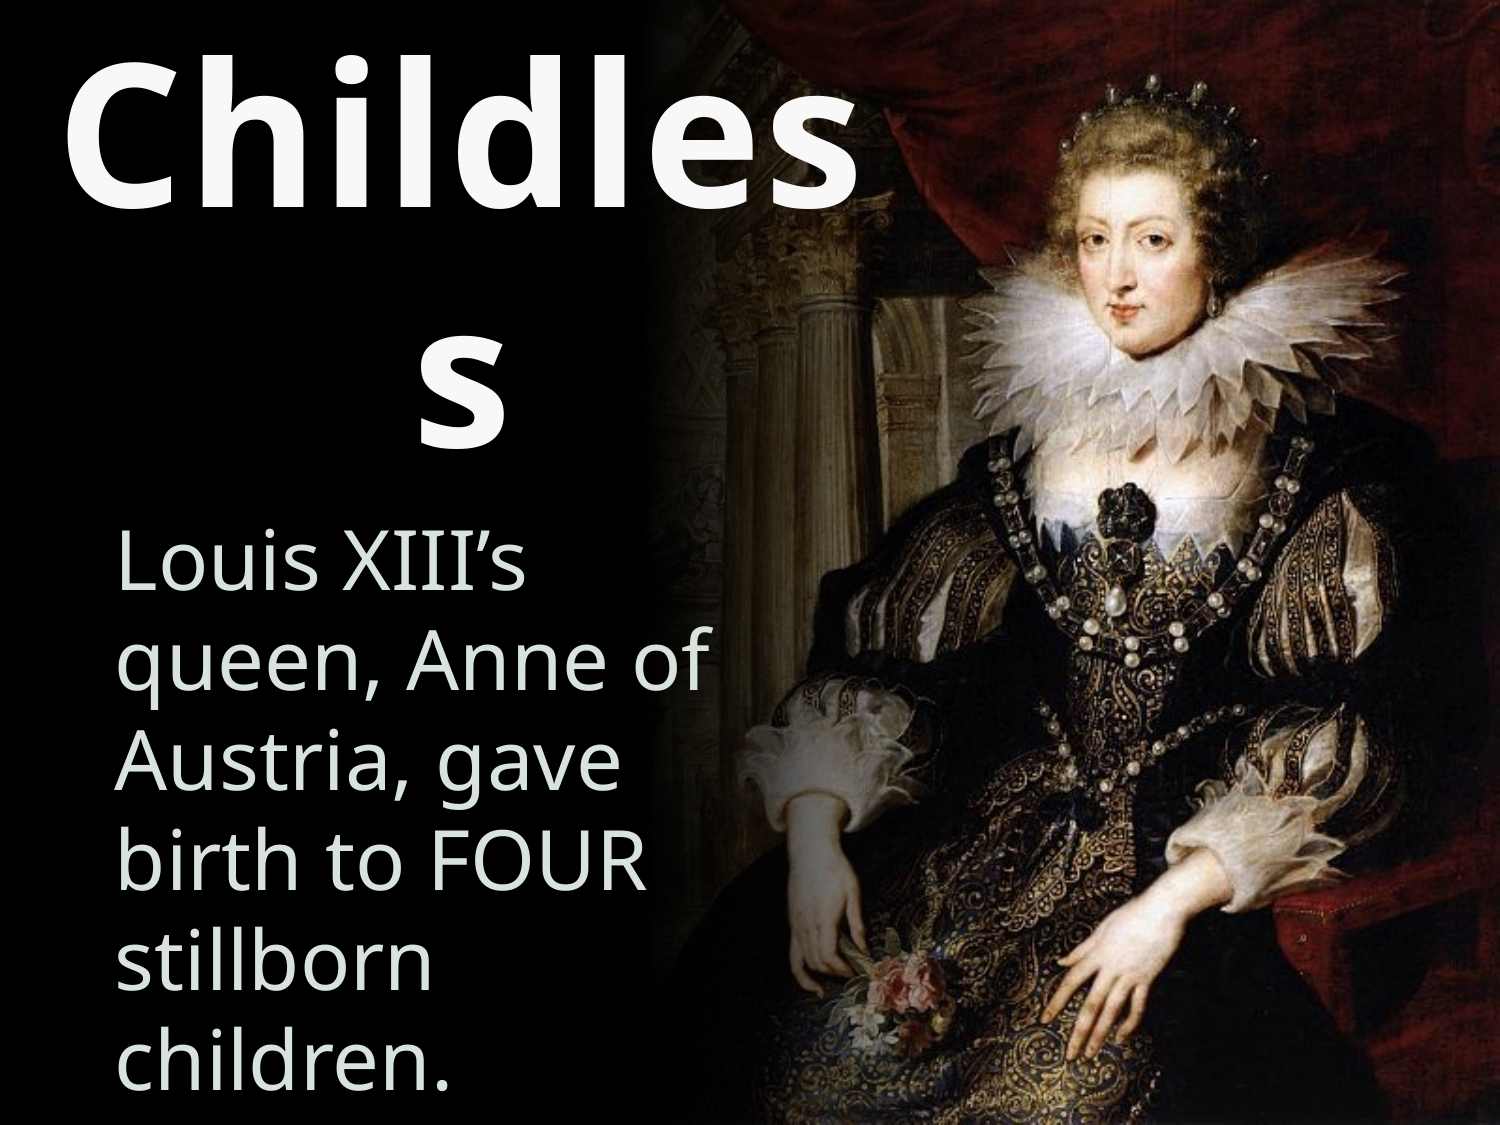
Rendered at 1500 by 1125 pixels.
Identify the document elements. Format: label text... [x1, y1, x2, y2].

title Childless [37, 70, 632, 425]
text_box Louis XIII’s queen, Anne of Austria, gave birth to FOUR stillborn children. [99, 499, 632, 1115]
picture [637, 0, 1500, 1125]
